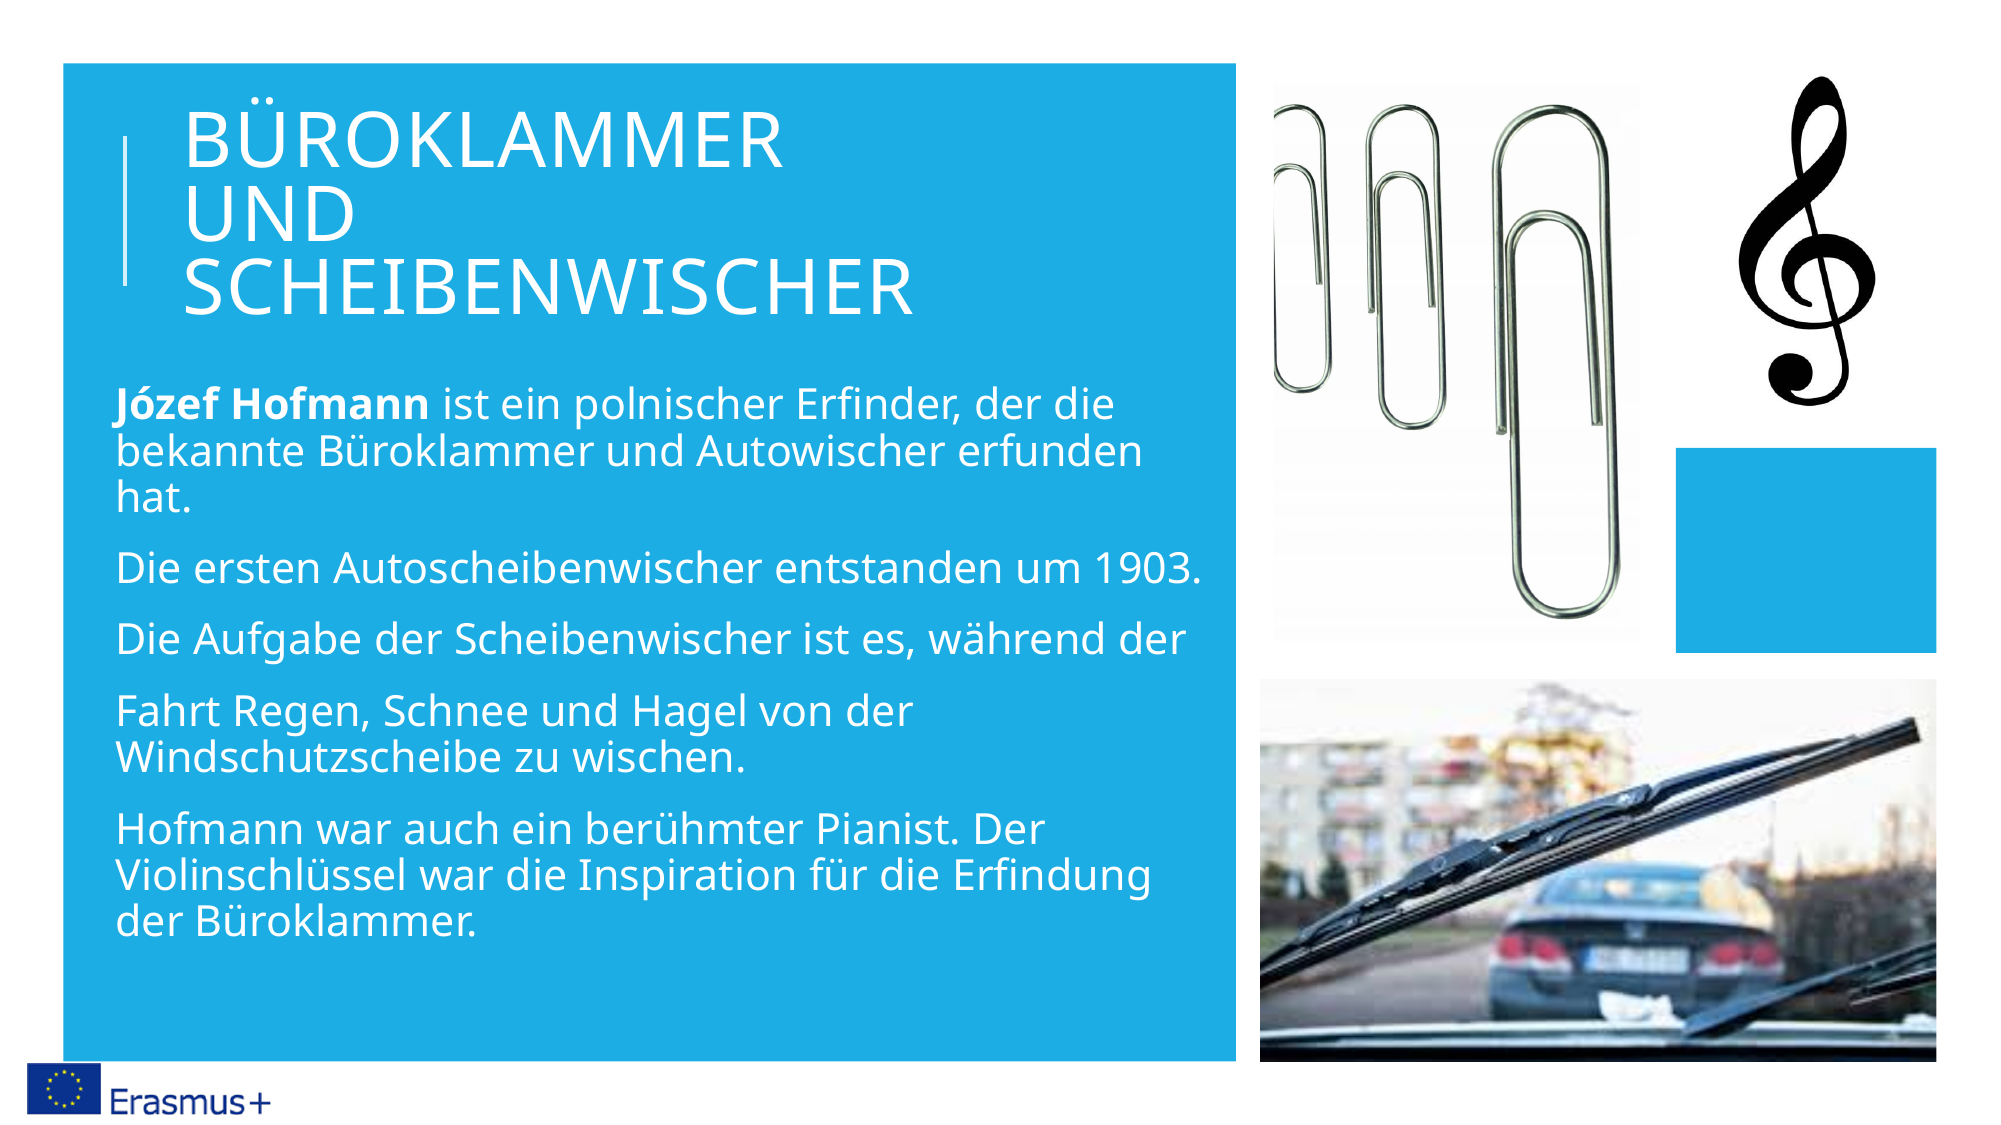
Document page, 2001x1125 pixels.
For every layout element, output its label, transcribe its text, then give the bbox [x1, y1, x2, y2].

picture [1675, 63, 1937, 422]
picture [1259, 679, 1937, 1062]
list Józef Hofmann ist ein polnischer Erfinder, der die bekannte Büroklammer und Autowischer erfunden hat. Die ersten Autoscheibenwischer entstanden um 1903. Die Aufgabe der Scheibenwischer ist es, während der Fahrt Regen, Schnee und Hagel von der Windschutzscheibe zu wischen. Hofmann war auch ein berühmter Pianist. Der Violinschlüssel war die Inspiration für die Erfindung der Büroklammer. [108, 375, 1229, 1020]
picture [26, 1063, 271, 1115]
title Büroklammer und Scheibenwischer [168, 96, 1157, 342]
text_box [1675, 447, 1938, 654]
text_box [62, 62, 1237, 1063]
picture [1273, 83, 1641, 641]
